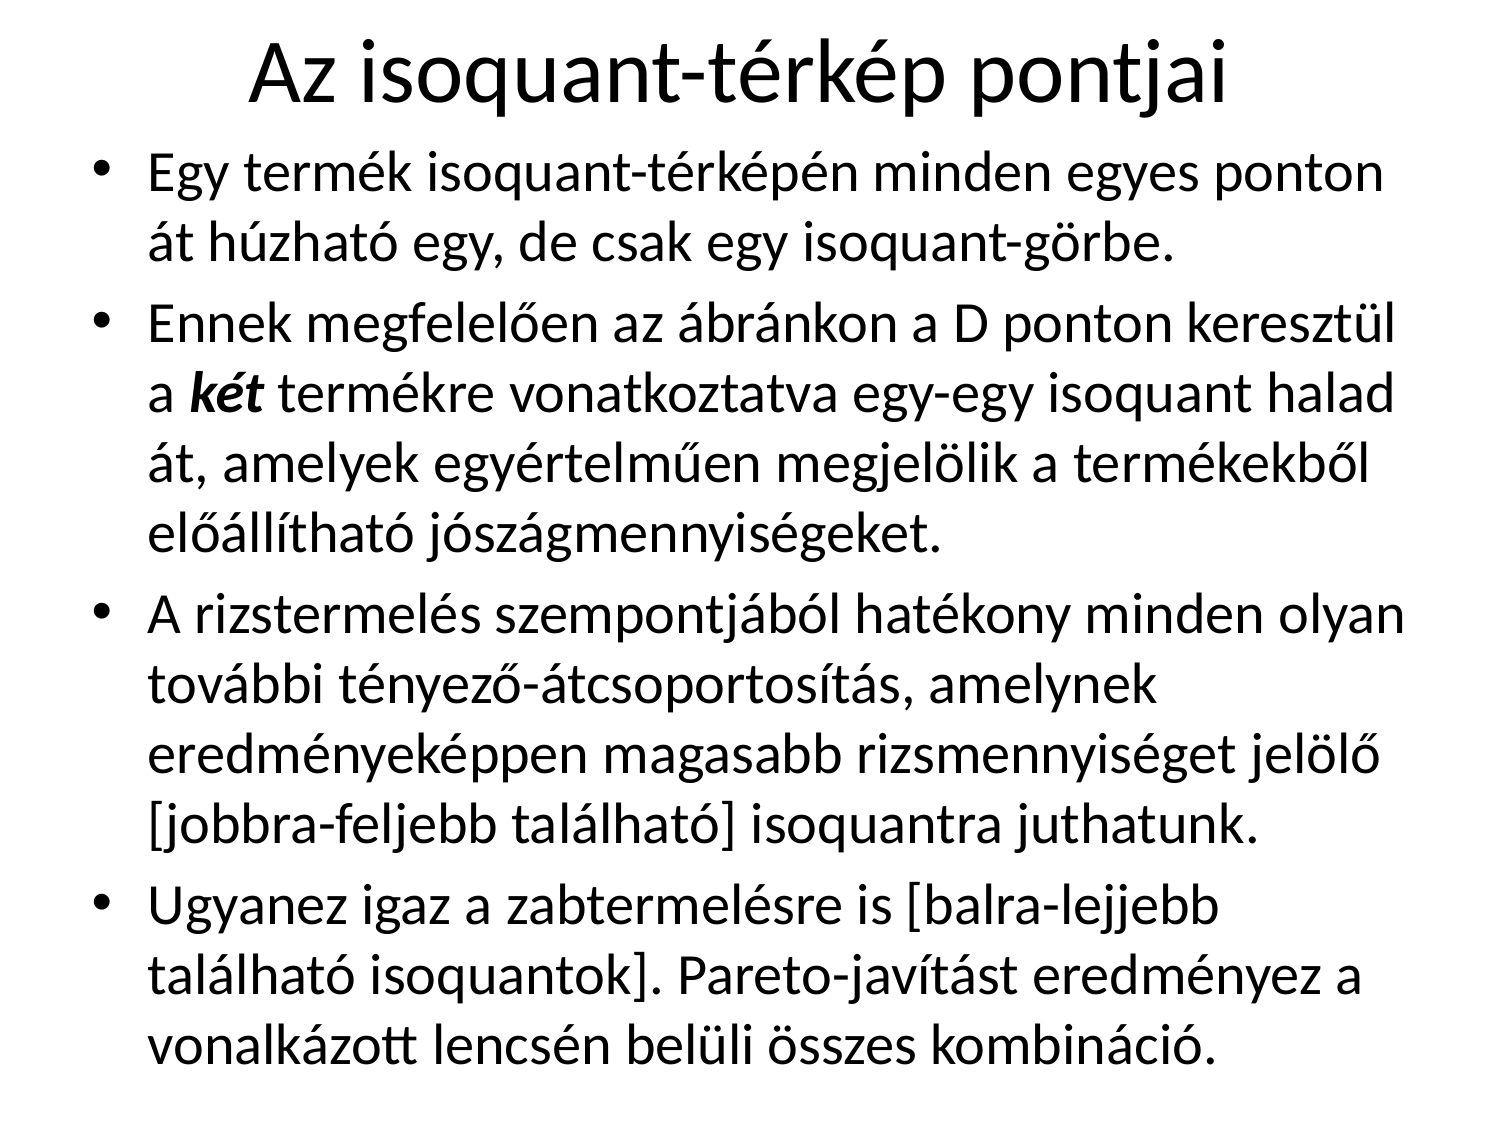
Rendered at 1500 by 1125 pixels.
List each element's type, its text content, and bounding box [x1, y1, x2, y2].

list Egy termék isoquant-térképén minden egyes ponton át húzható egy, de csak egy isoquant-görbe. Ennek megfelelően az ábránkon a D ponton keresztül a két termékre vonatkoztatva egy-egy isoquant halad át, amelyek egyértelműen megjelölik a termékekből előállítható jószágmennyiségeket. A rizstermelés szempontjából hatékony minden olyan további tényező-átcsoportosítás, amelynek eredményeképpen magasabb rizsmennyiséget jelölő [jobbra-feljebb található] isoquantra juthatunk. Ugyanez igaz a zabtermelésre is [balra-lejjebb található isoquantok]. Pareto-javítást eredményez a vonalkázott lencsén belüli összes kombináció. [76, 125, 1427, 1106]
title Az isoquant-térkép pontjai [64, 0, 1415, 160]
